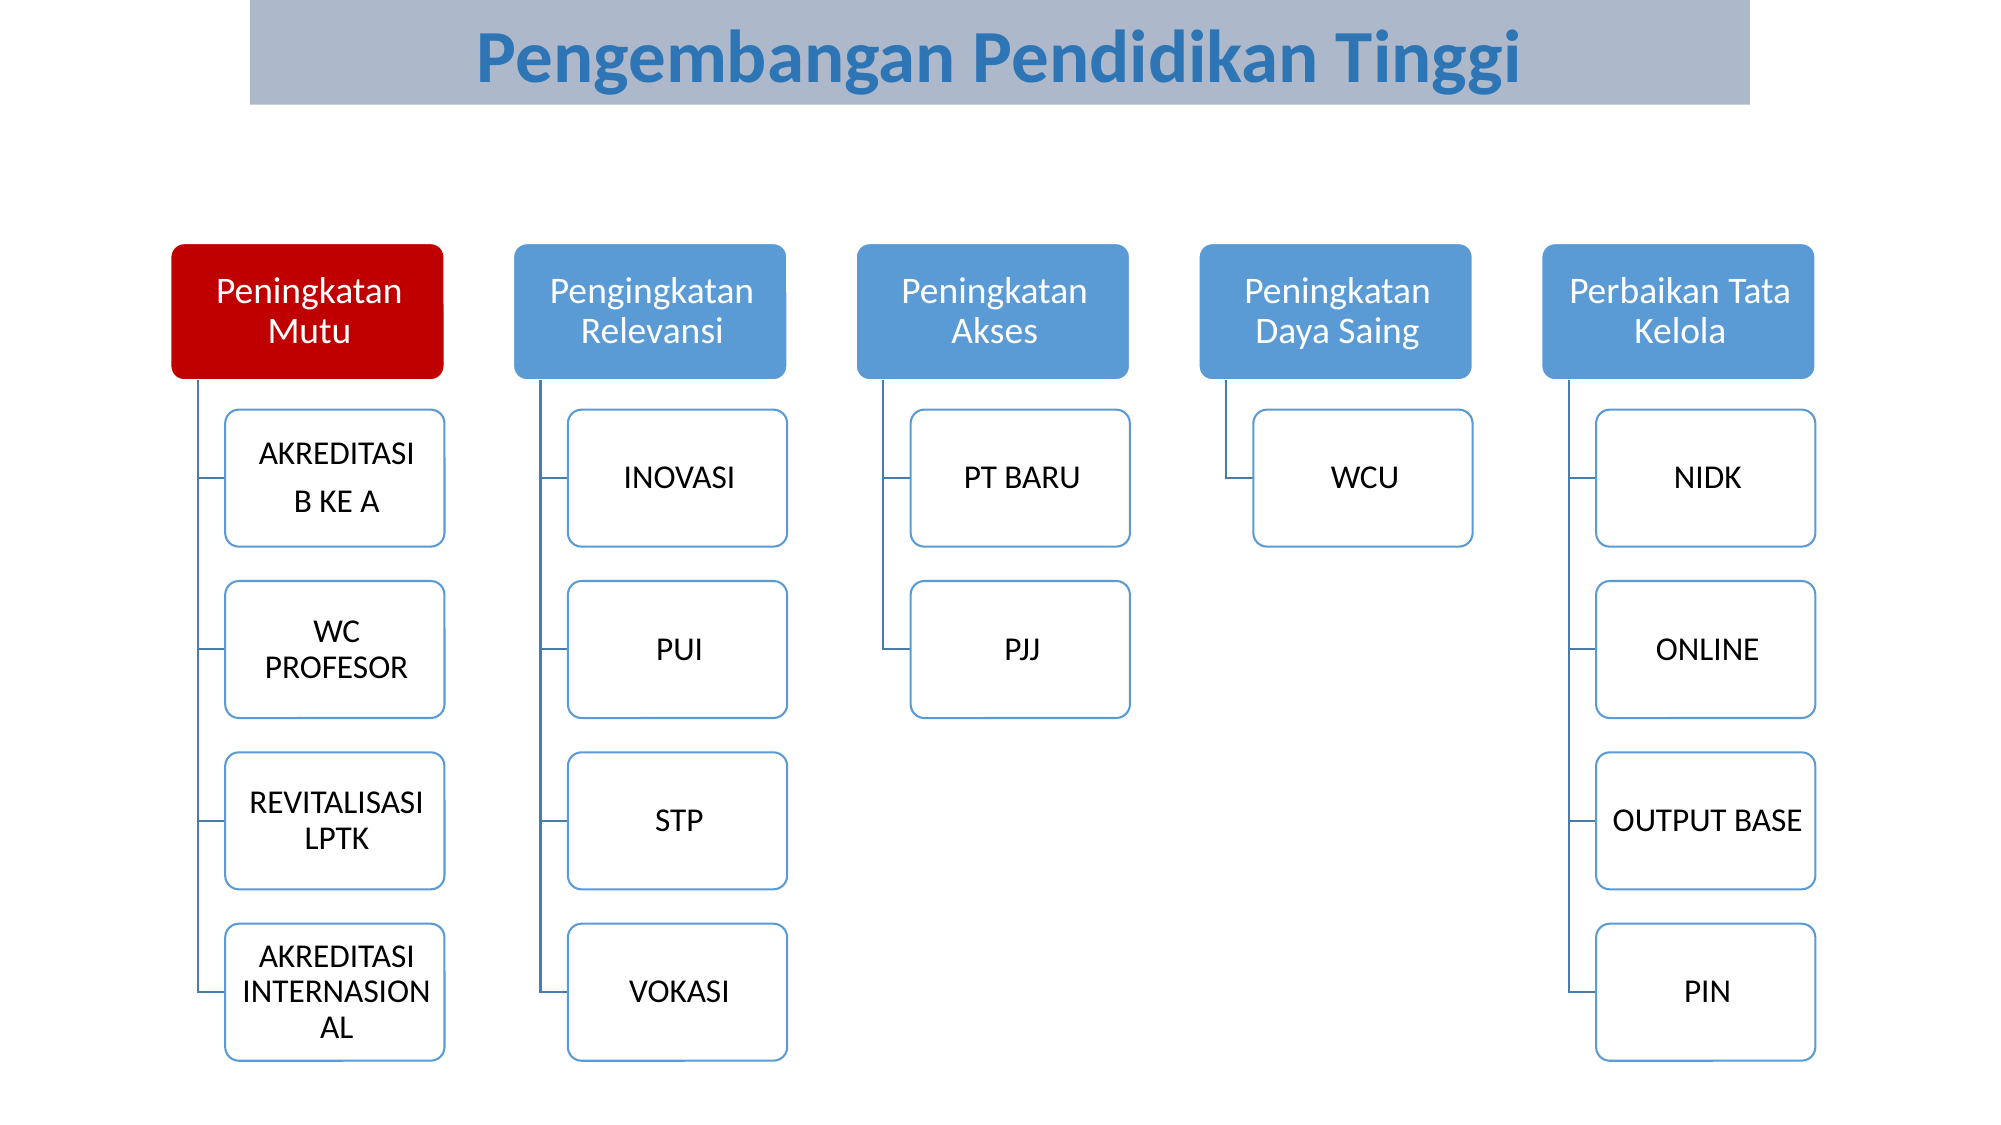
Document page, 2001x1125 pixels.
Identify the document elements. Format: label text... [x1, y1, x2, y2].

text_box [169, 87, 1817, 1125]
text_box Pengembangan Pendidikan Tinggi [249, 0, 1750, 87]
